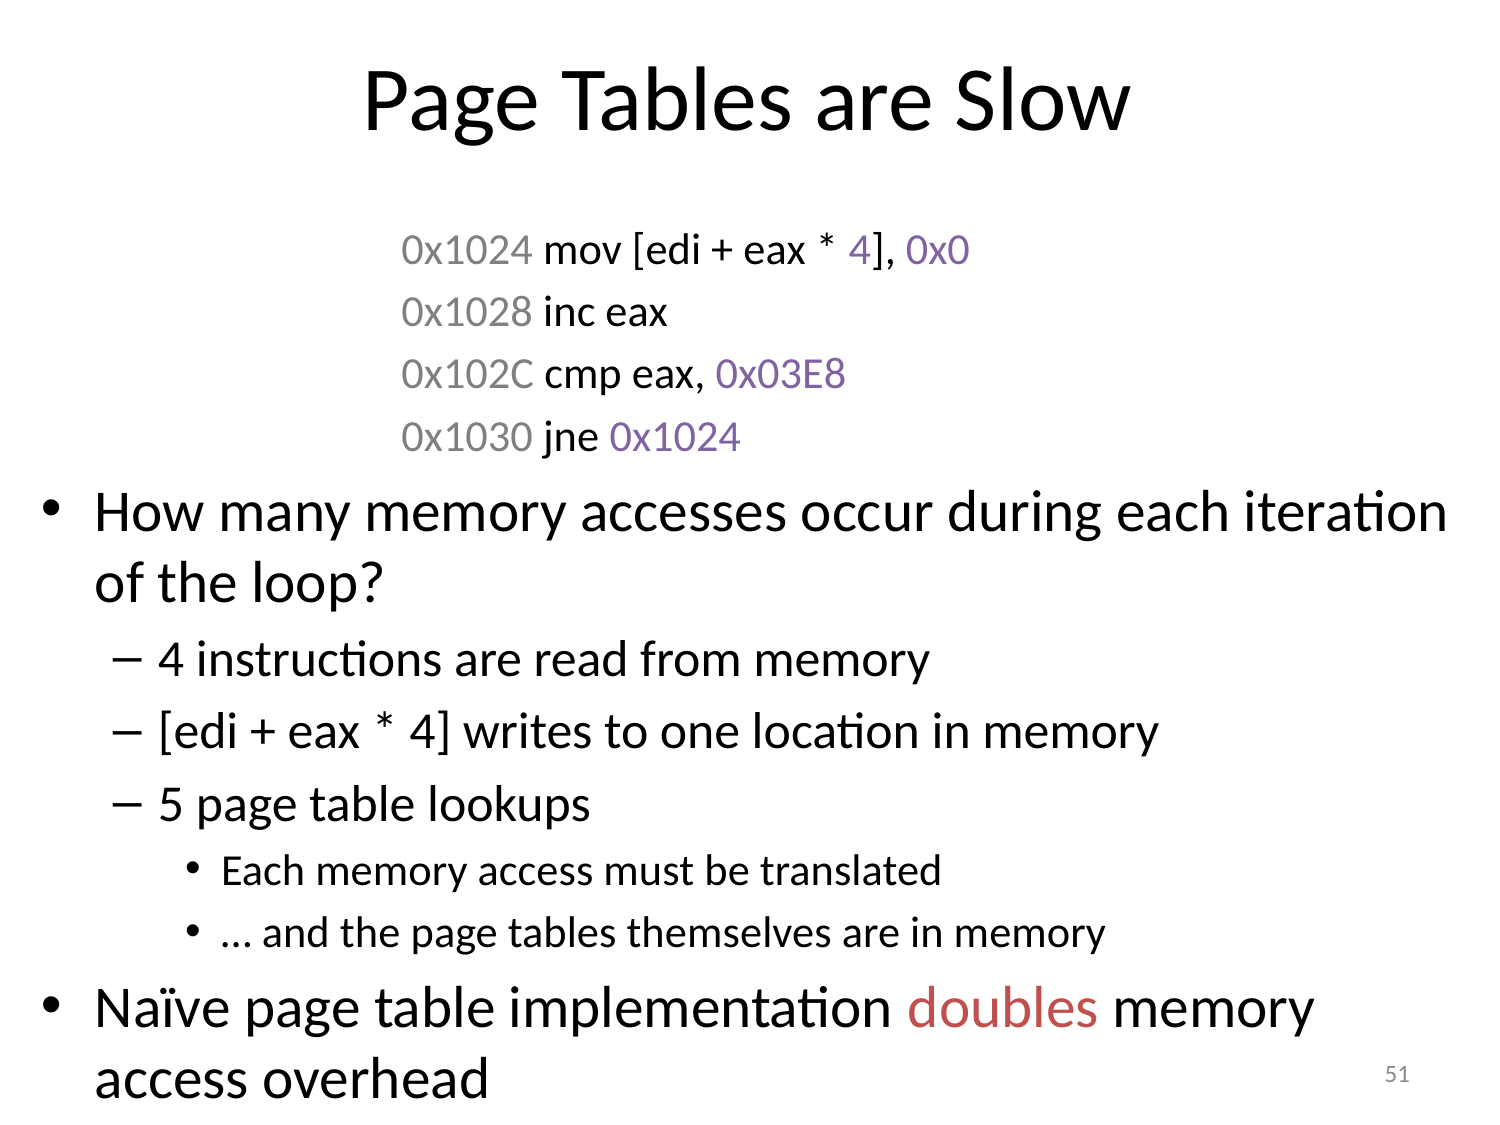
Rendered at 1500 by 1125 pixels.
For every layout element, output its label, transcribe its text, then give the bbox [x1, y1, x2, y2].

slide_number 51 [1074, 1042, 1425, 1103]
list 0x1024 mov [edi + eax * 4], 0x0 0x1028 inc eax 0x102C cmp eax, 0x03E8 0x1030 jne 0x1024 How many memory accesses occur during each iteration of the loop? 4 instructions are read from memory [edi + eax * 4] writes to one location in memory 5 page table lookups Each memory access must be translated … and the page tables themselves are in memory Naïve page table implementation doubles memory access overhead [25, 212, 1470, 1125]
title Page Tables are Slow [7, 0, 1488, 188]
